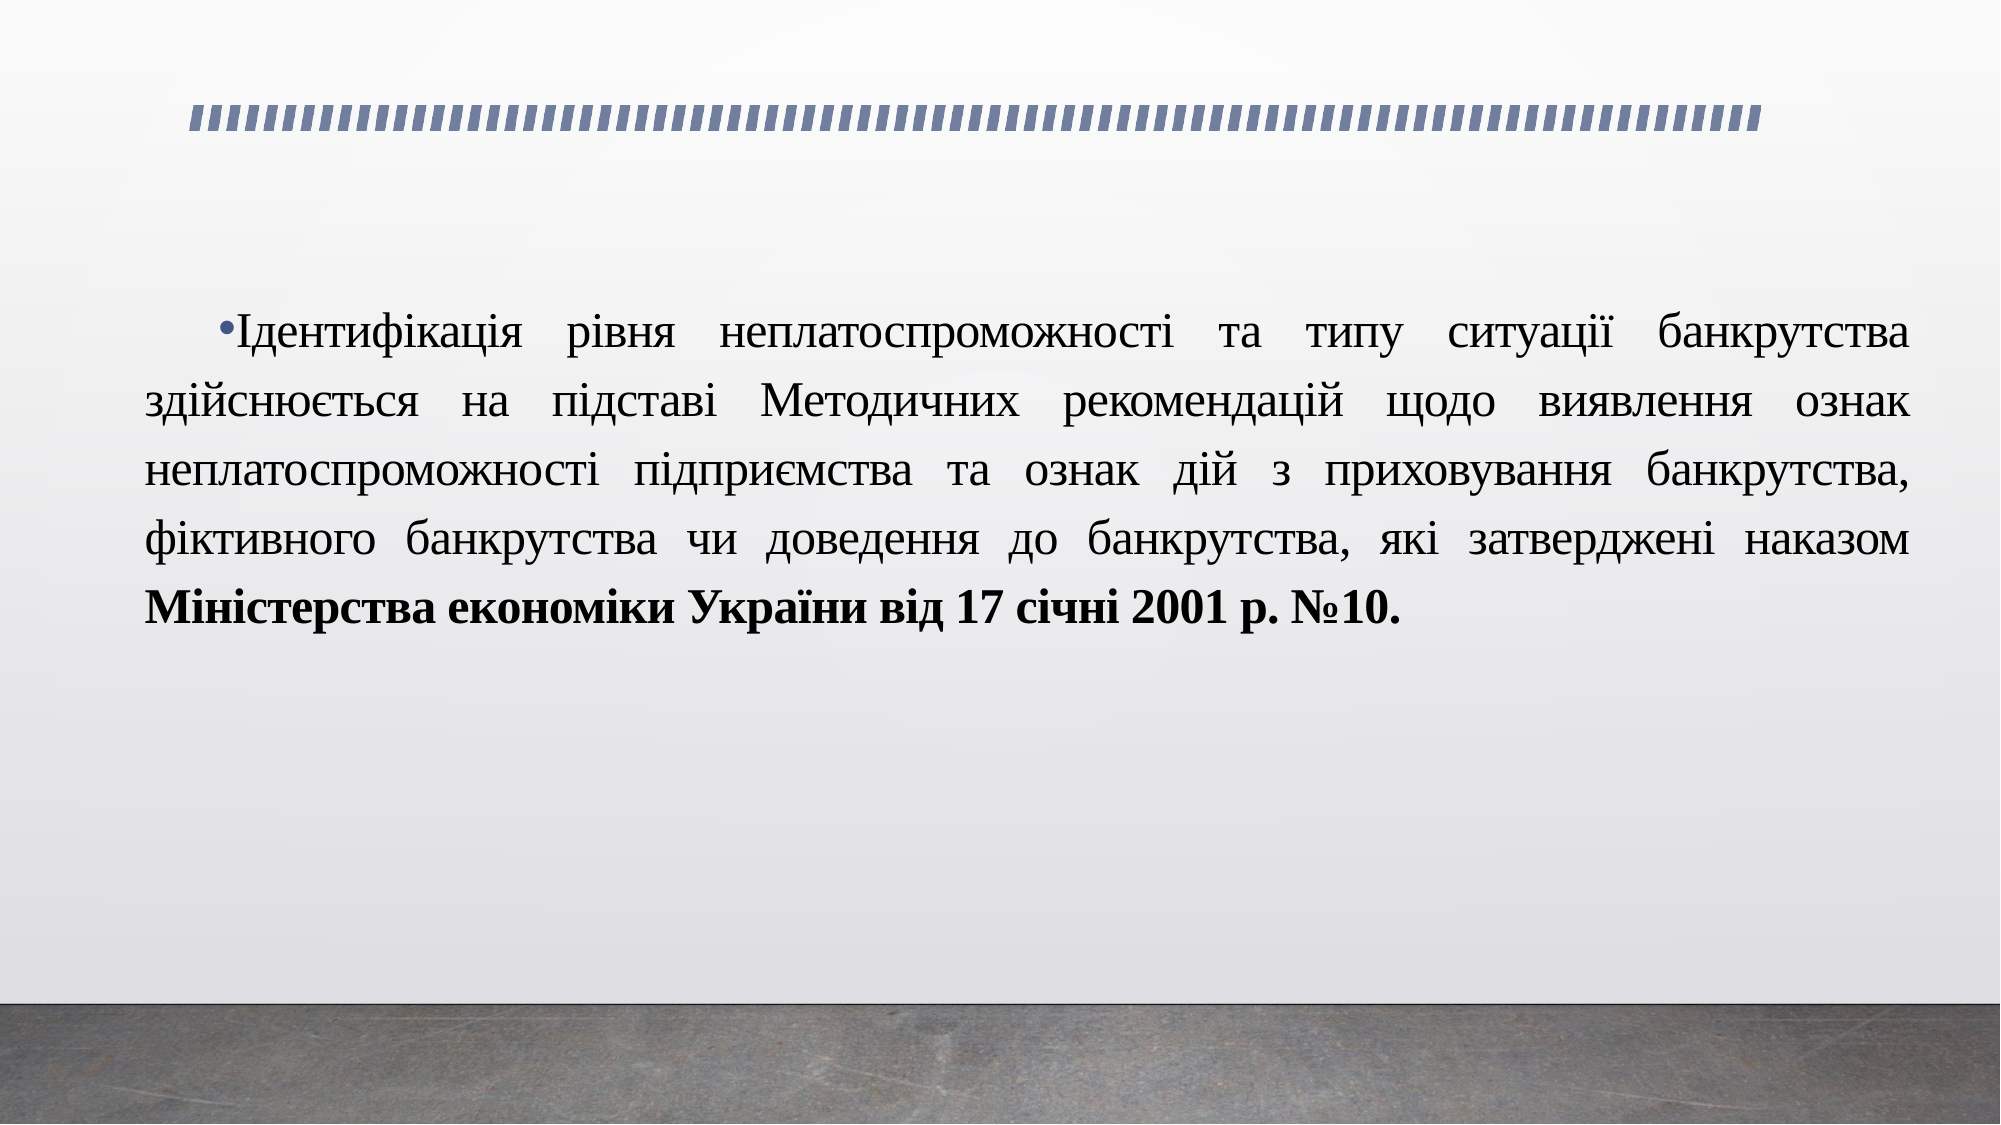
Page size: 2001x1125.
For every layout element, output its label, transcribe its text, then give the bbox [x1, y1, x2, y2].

list Ідентифікація рівня неплатоспроможності та типу ситуації банкрутства здійснюється на підставі Методичних рекомендацій щодо виявлення ознак неплатоспроможності підприємства та ознак дій з приховування банкрутства, фіктивного банкрутства чи доведення до банкрутства, які затверджені наказом Міністерства економіки України від 17 січні 2001 р. №10. [92, 280, 1925, 950]
picture [0, 1004, 2000, 1124]
